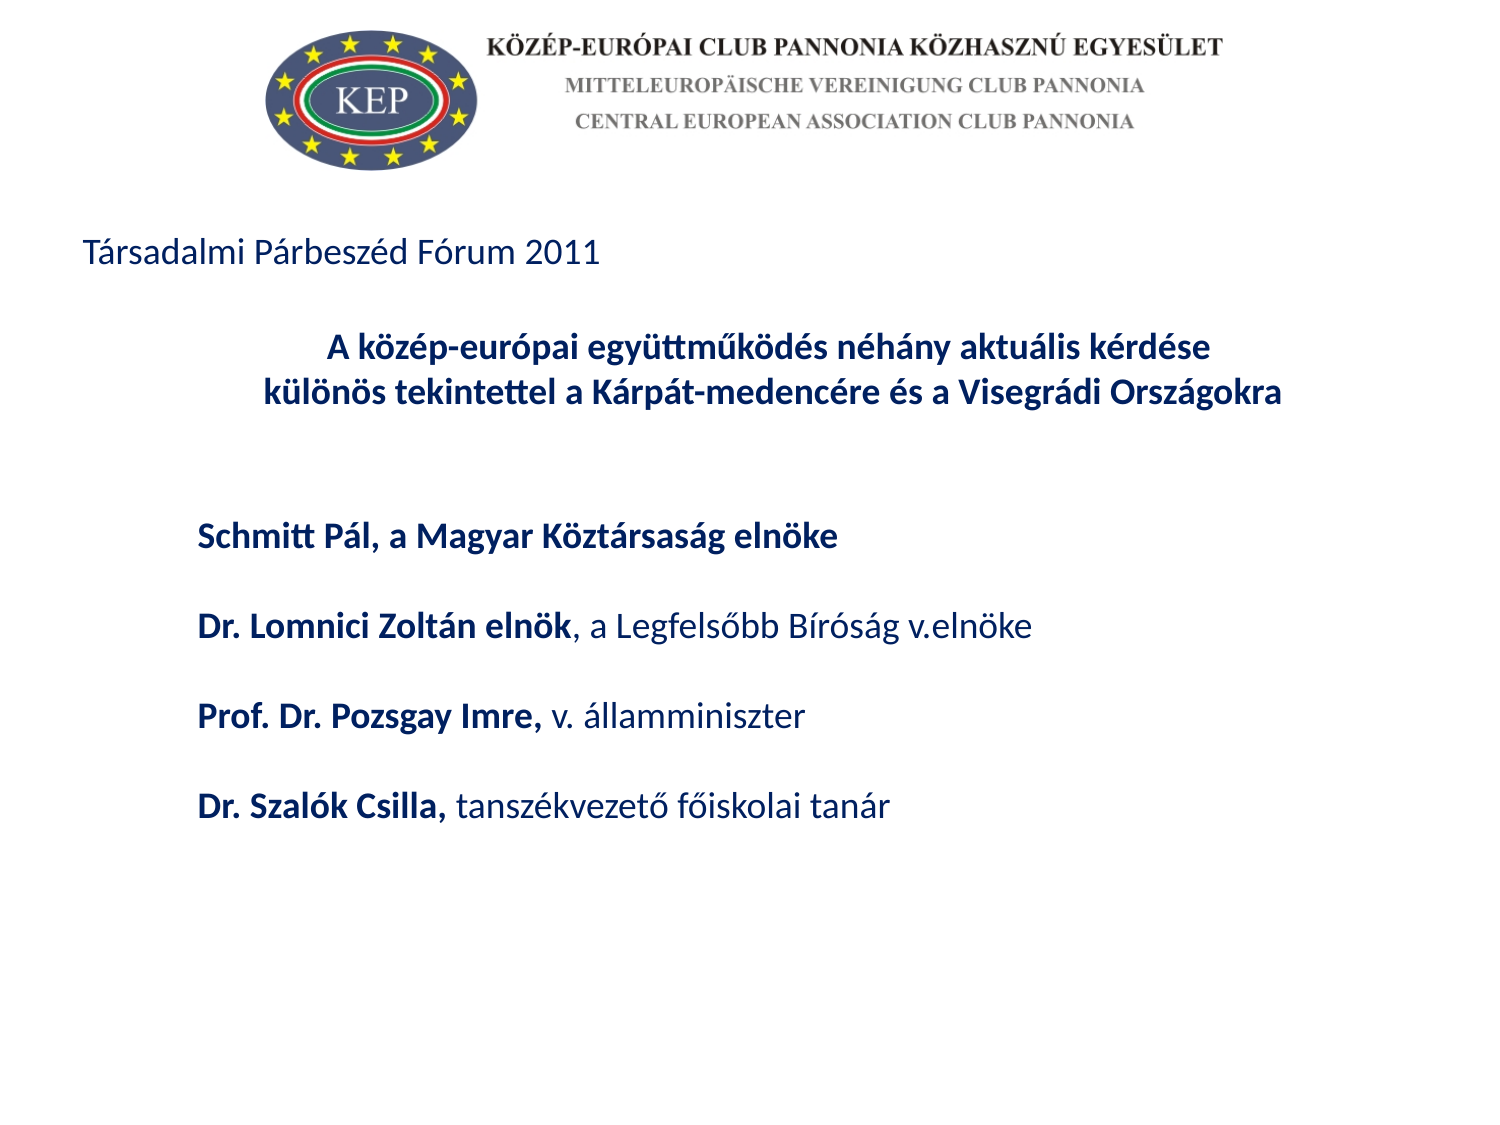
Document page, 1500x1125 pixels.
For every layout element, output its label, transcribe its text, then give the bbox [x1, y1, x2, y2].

picture [265, 30, 1223, 172]
text_box Társadalmi Párbeszéd Fórum 2011 [67, 219, 617, 280]
text_box Schmitt Pál, a Magyar Köztársaság elnöke Dr. Lomnici Zoltán elnök, a Legfelsőbb Bíróság v.elnöke Prof. Dr. Pozsgay Imre, v. államminiszter Dr. Szalók Csilla, tanszékvezető főiskolai tanár [182, 503, 1199, 834]
text_box A közép-európai együttműködés néhány aktuális kérdése különös tekintettel a Kárpát-medencére és a Visegrádi Országokra [88, 314, 1459, 420]
